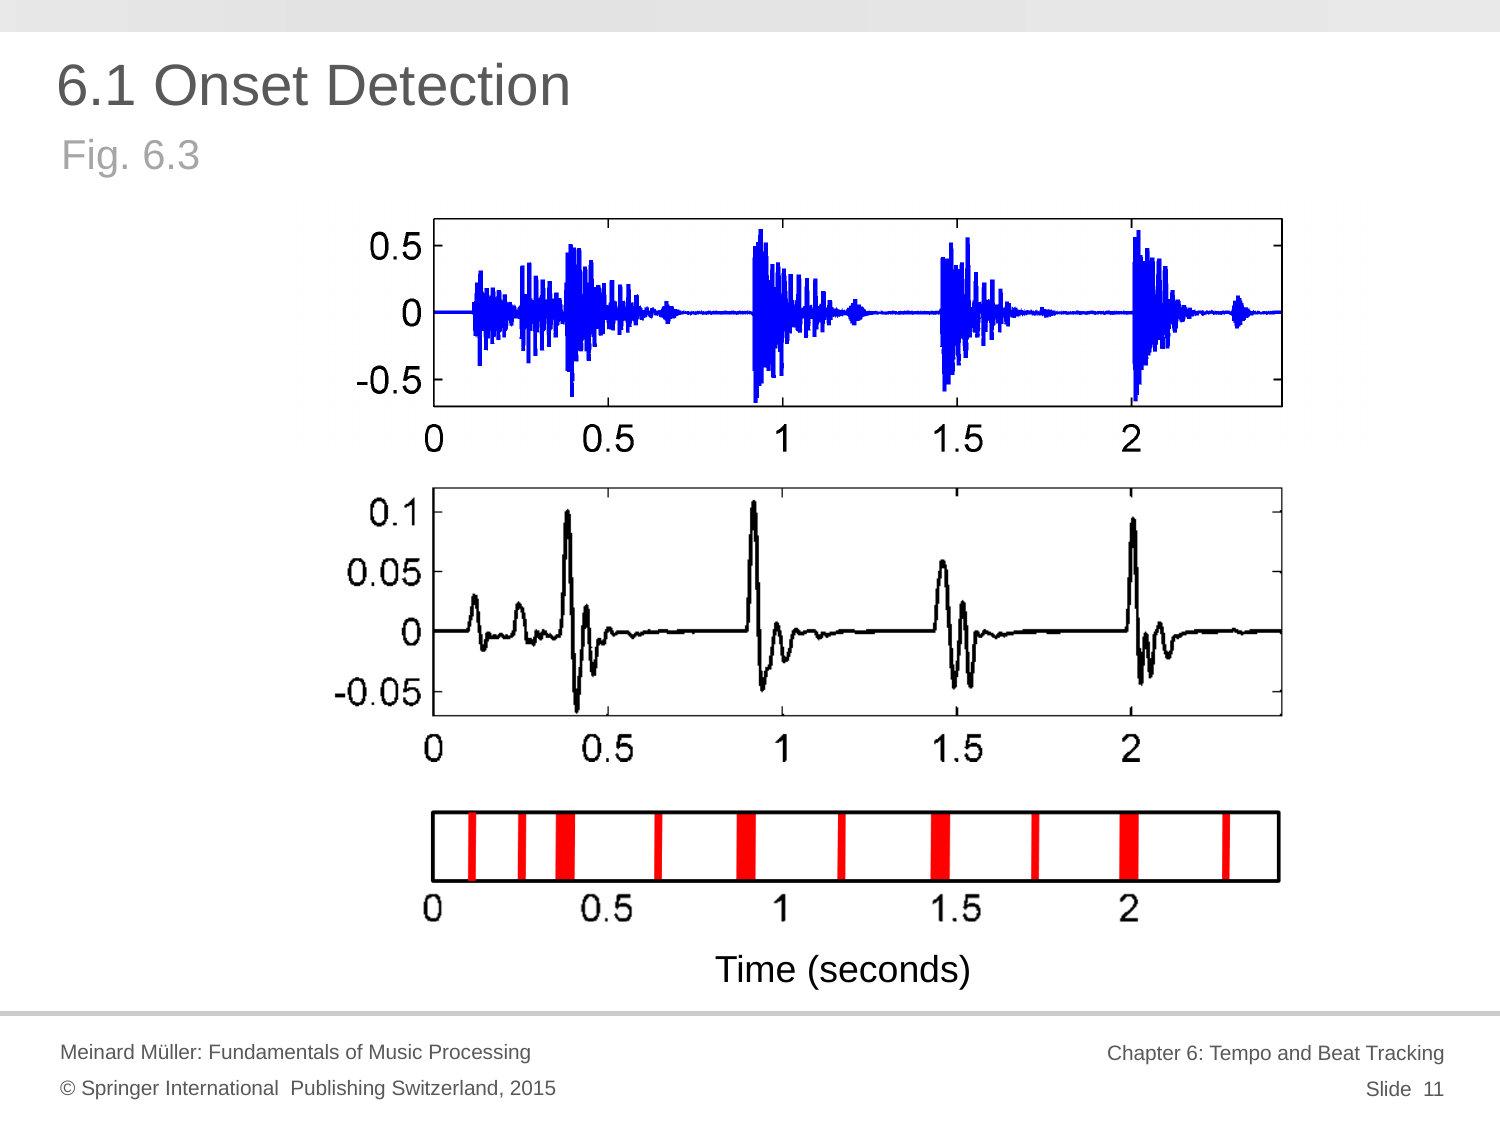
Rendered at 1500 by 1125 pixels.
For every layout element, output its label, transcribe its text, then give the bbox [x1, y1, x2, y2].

picture [290, 200, 1386, 453]
picture [290, 466, 1386, 762]
text_box Time (seconds) [699, 951, 987, 997]
title 6.1 Onset Detection [40, 39, 1448, 133]
list Fig. 6.3 [46, 115, 276, 198]
picture [290, 776, 1387, 943]
picture [0, 0, 1500, 32]
